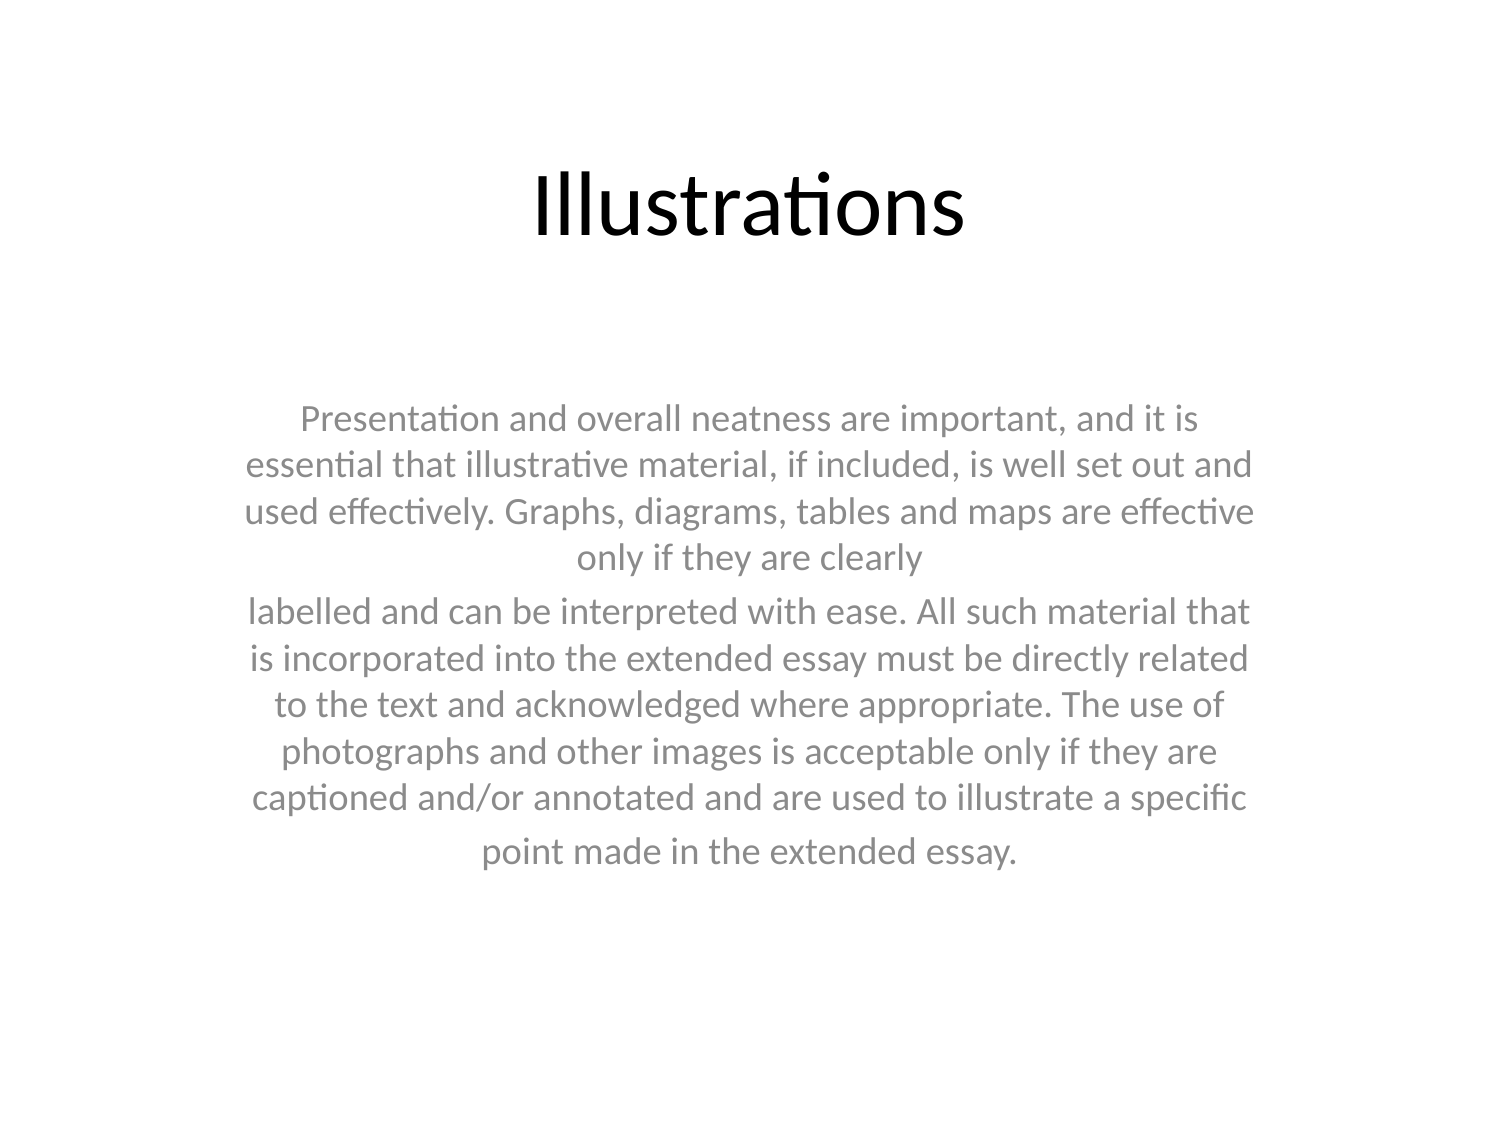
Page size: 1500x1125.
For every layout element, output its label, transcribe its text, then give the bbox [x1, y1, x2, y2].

title Illustrations [112, 78, 1388, 320]
subtitle Presentation and overall neatness are important, and it is essential that illustrative material, if included, is well set out and used effectively. Graphs, diagrams, tables and maps are effective only if they are clearly labelled and can be interpreted with ease. All such material that is incorporated into the extended essay must be directly related to the text and acknowledged where appropriate. The use of photographs and other images is acceptable only if they are captioned and/or annotated and are used to illustrate a specific point made in the extended essay. [225, 385, 1275, 925]
